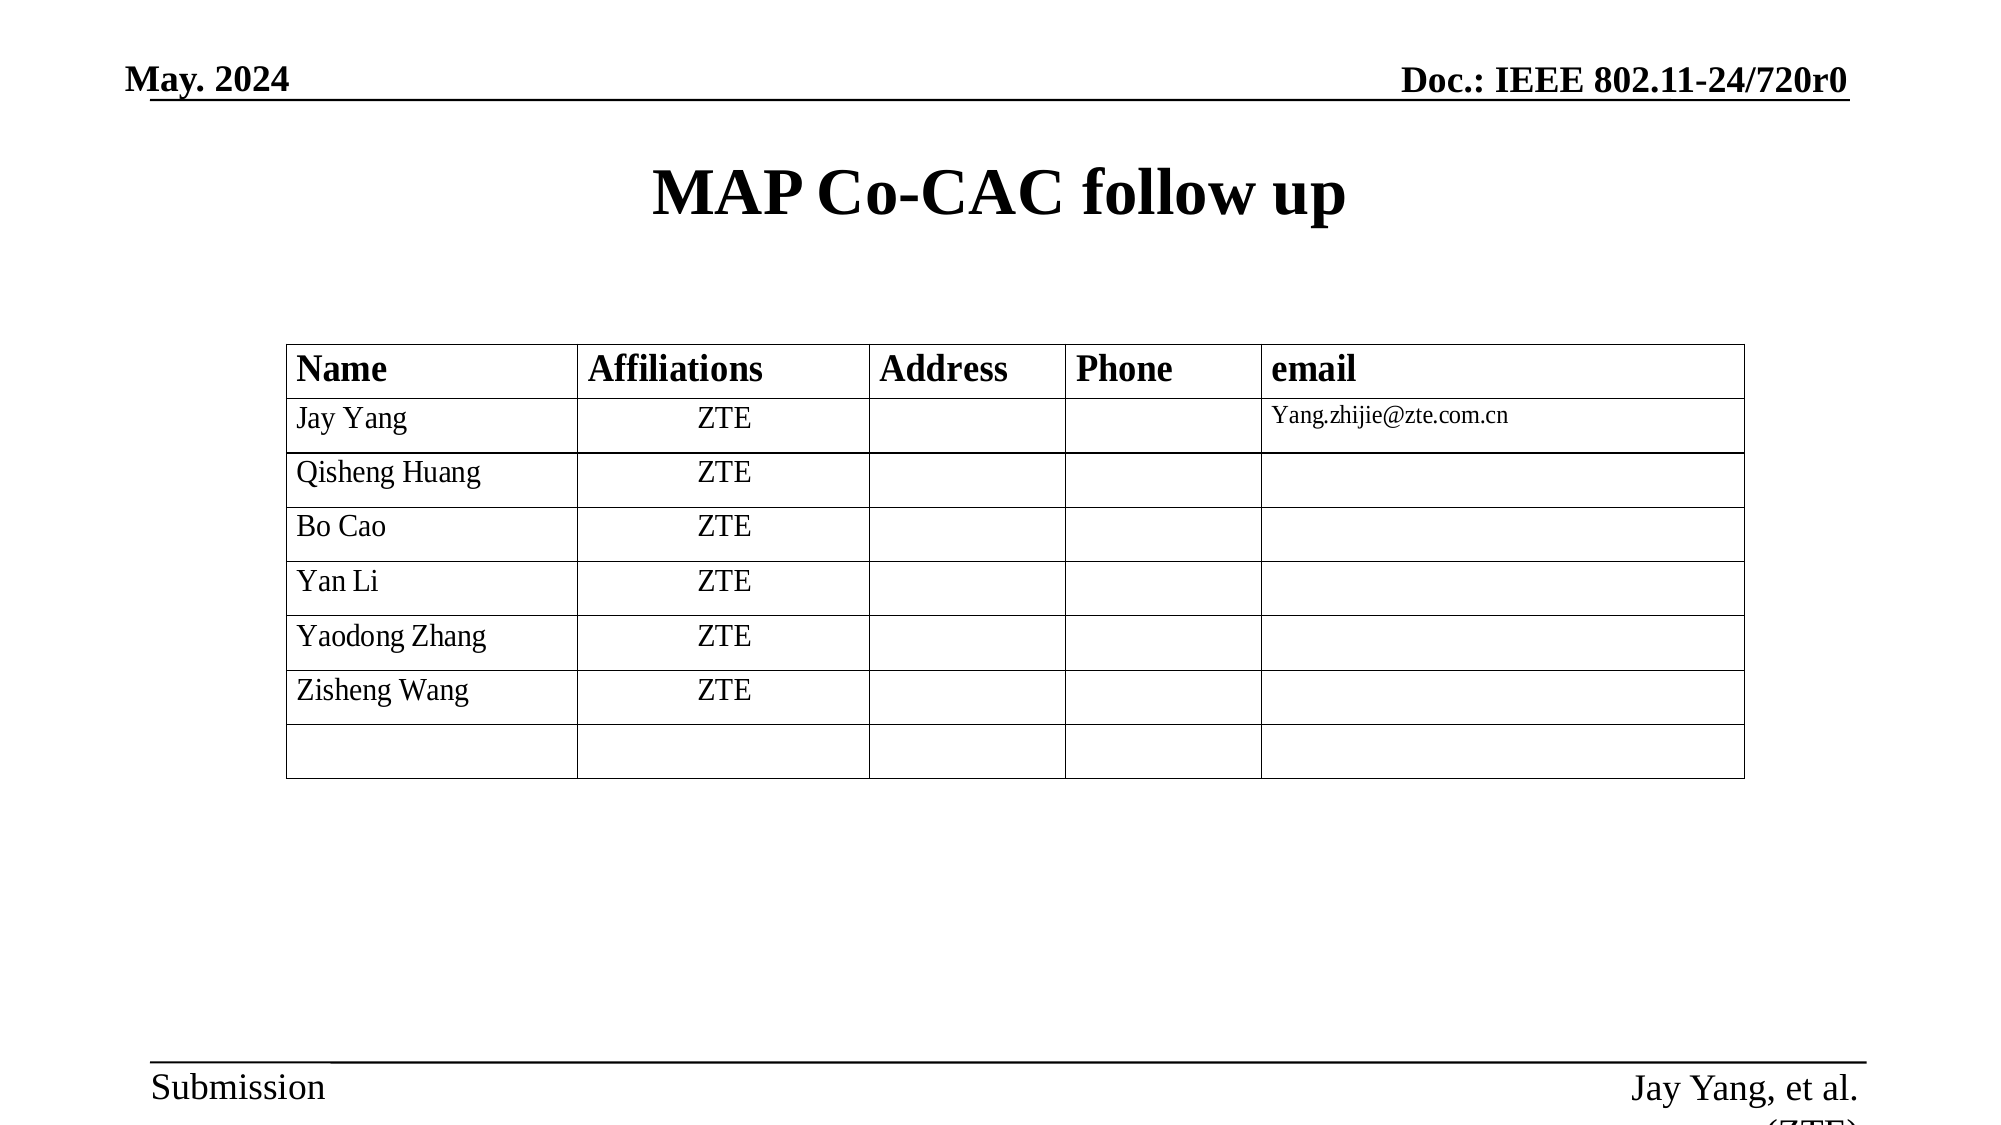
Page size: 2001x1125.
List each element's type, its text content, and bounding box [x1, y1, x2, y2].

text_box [282, 343, 1940, 826]
text_box MAP Co-CAC follow up [150, 112, 1850, 263]
footer Jay Yang, et al. (ZTE) [1529, 1062, 1860, 1109]
